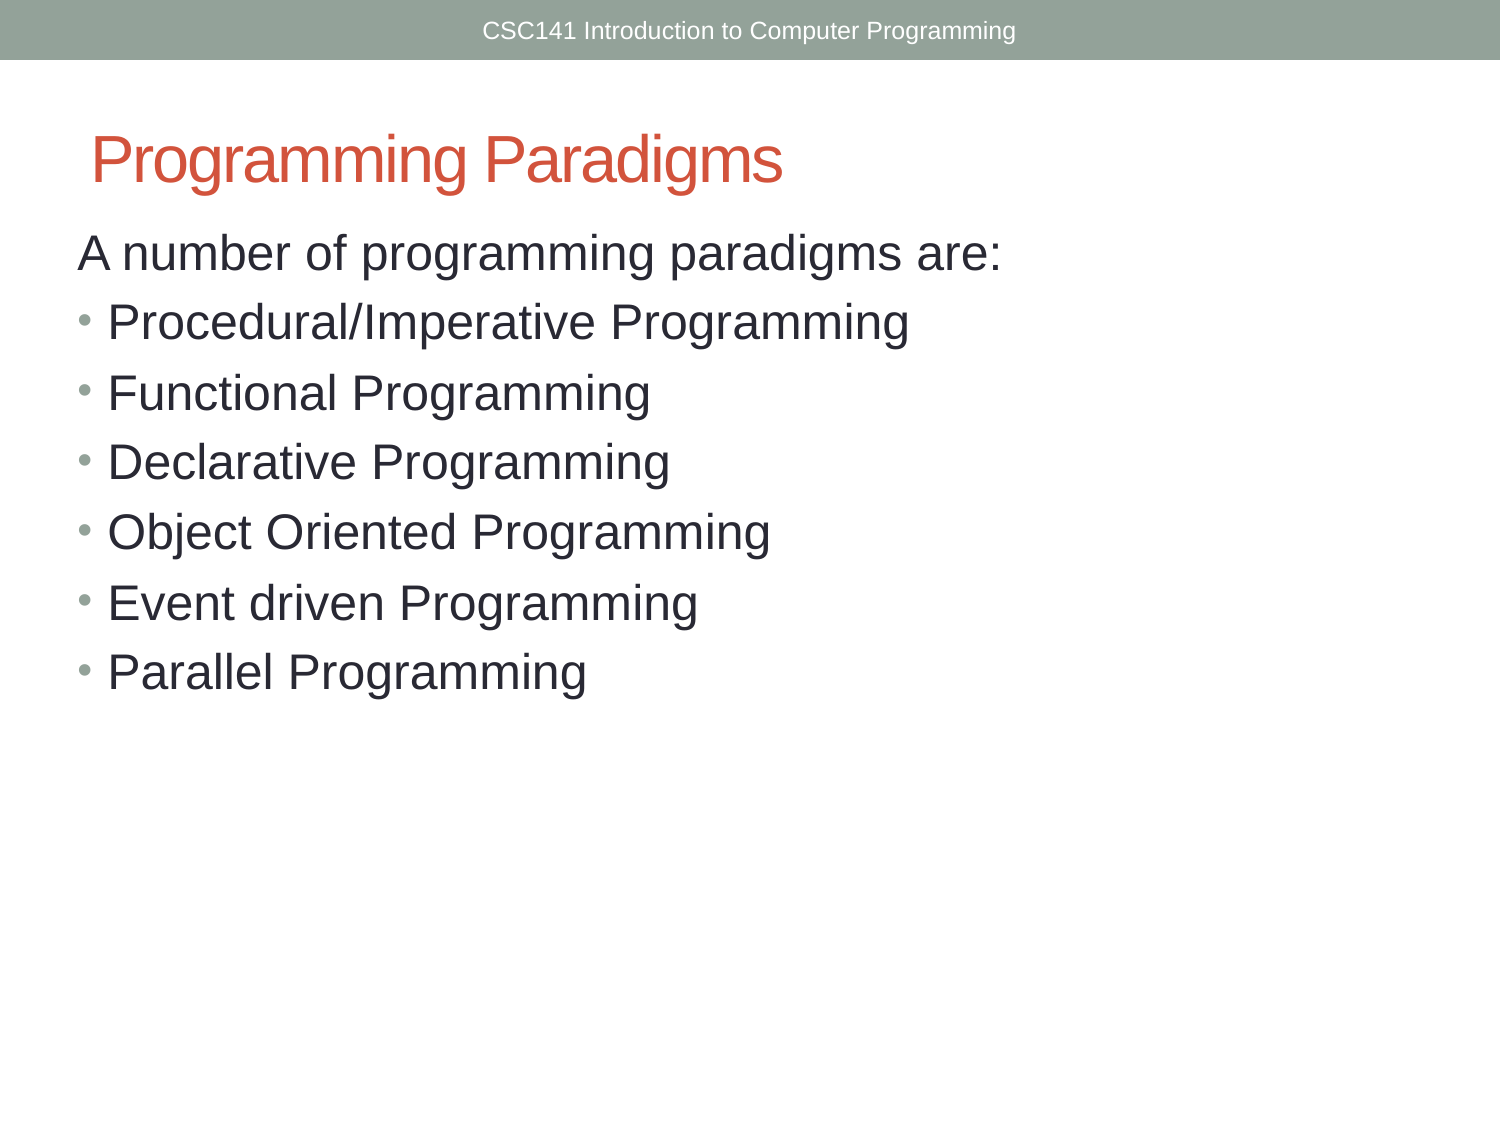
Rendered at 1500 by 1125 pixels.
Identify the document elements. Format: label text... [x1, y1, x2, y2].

footer CSC141 Introduction to Computer Programming [412, 3, 1088, 57]
list A number of programming paradigms are: Procedural/Imperative Programming Functional Programming Declarative Programming Object Oriented Programming Event driven Programming Parallel Programming [62, 212, 1413, 955]
title Programming Paradigms [75, 75, 1425, 238]
